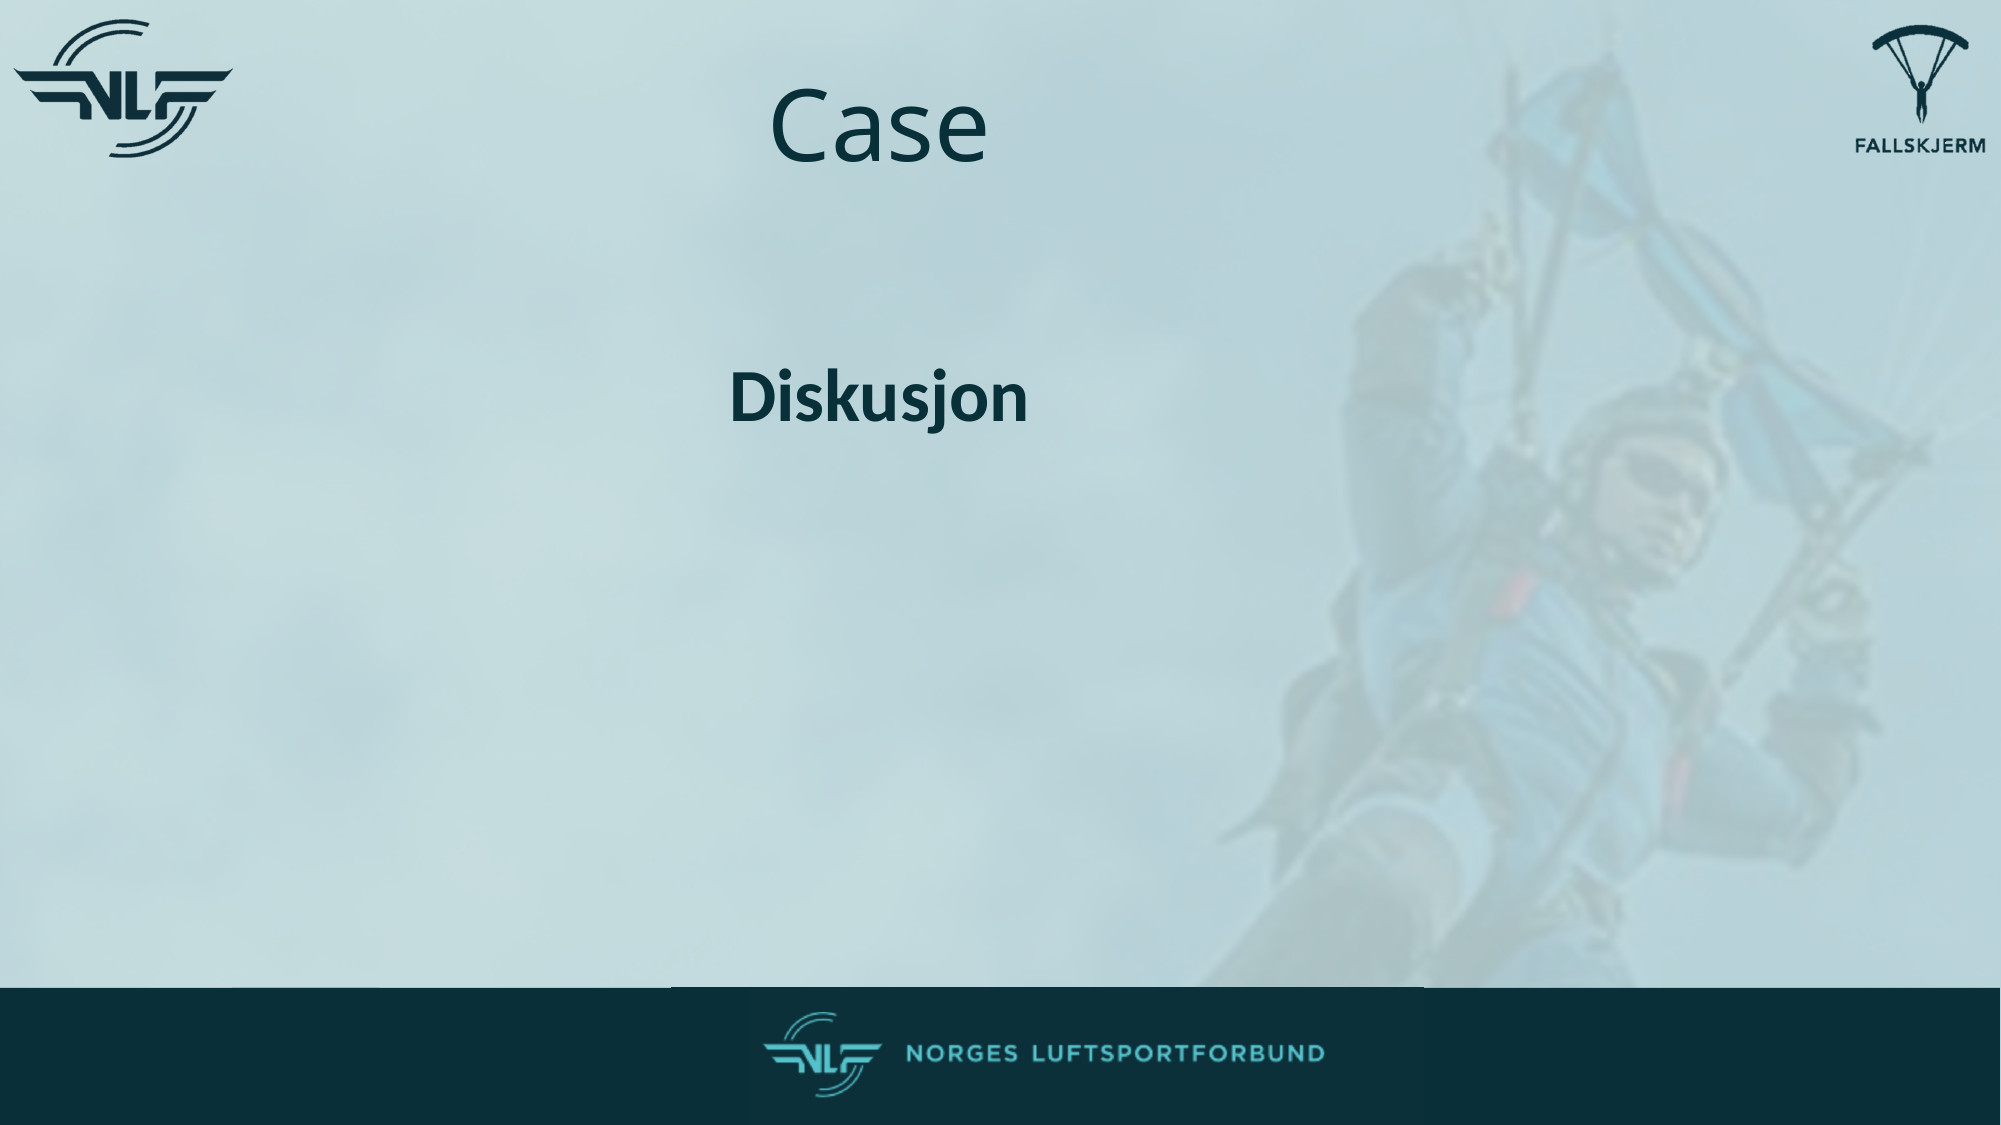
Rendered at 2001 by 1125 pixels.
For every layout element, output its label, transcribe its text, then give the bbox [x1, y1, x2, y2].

picture [13, 18, 233, 158]
text_box Case [466, 54, 1294, 219]
picture [1823, 0, 2001, 179]
picture [750, 987, 1423, 1125]
text_box Diskusjon [0, 338, 1870, 444]
